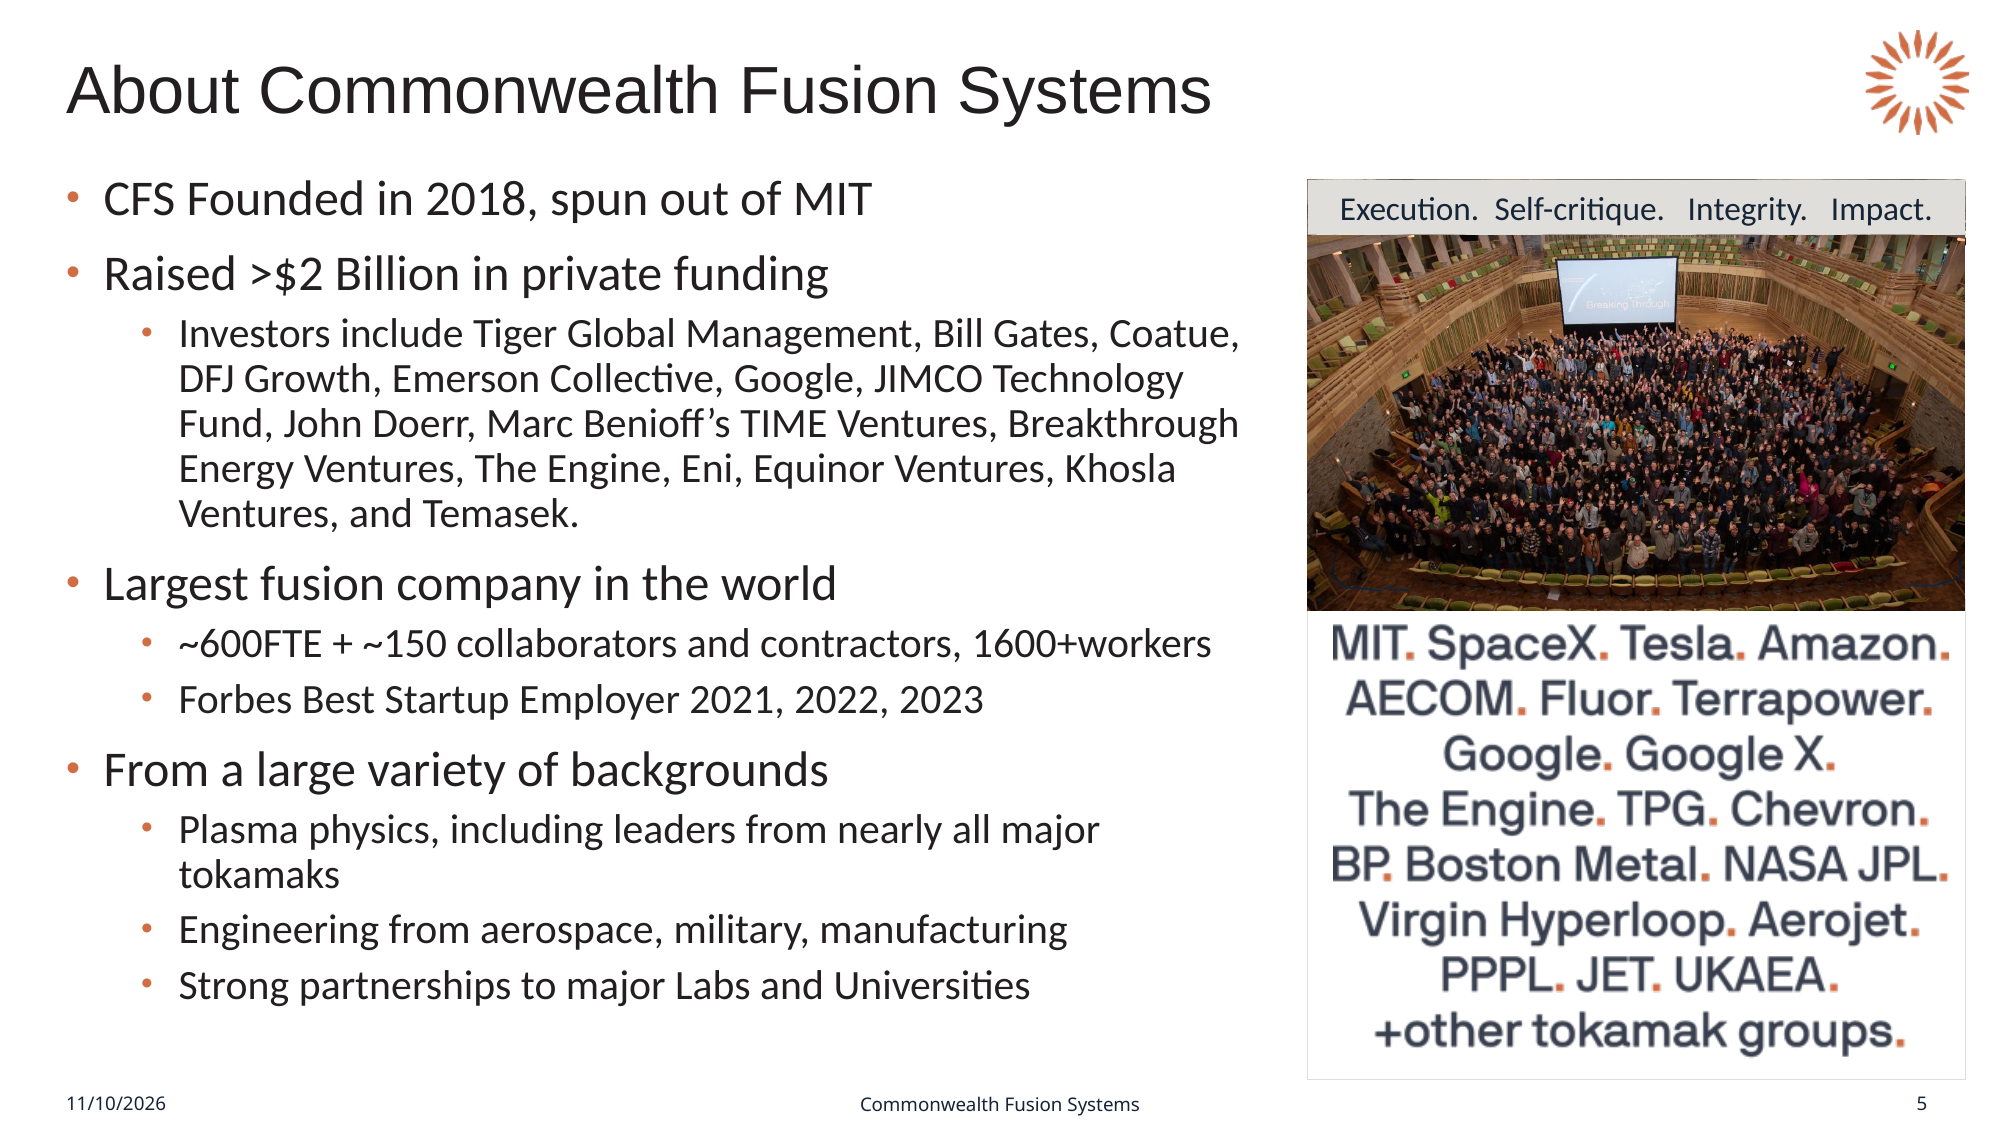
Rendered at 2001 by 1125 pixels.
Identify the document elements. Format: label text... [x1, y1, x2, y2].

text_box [1307, 599, 1966, 1085]
picture [1307, 179, 1966, 611]
title About Commonwealth Fusion Systems [51, 48, 1853, 153]
list CFS Founded in 2018, spun out of MIT Raised >$2 Billion in private funding Investors include Tiger Global Management, Bill Gates, Coatue, DFJ Growth, Emerson Collective, Google, JIMCO Technology Fund, John Doerr, Marc Benioff’s TIME Ventures, Breakthrough Energy Ventures, The Engine, Eni, Equinor Ventures, Khosla Ventures, and Temasek. Largest fusion company in the world ~600FTE + ~150 collaborators and contractors, 1600+workers Forbes Best Startup Employer 2021, 2022, 2023 From a large variety of backgrounds Plasma physics, including leaders from nearly all major tokamaks Engineering from aerospace, military, manufacturing Strong partnerships to major Labs and Universities [51, 165, 1275, 1076]
